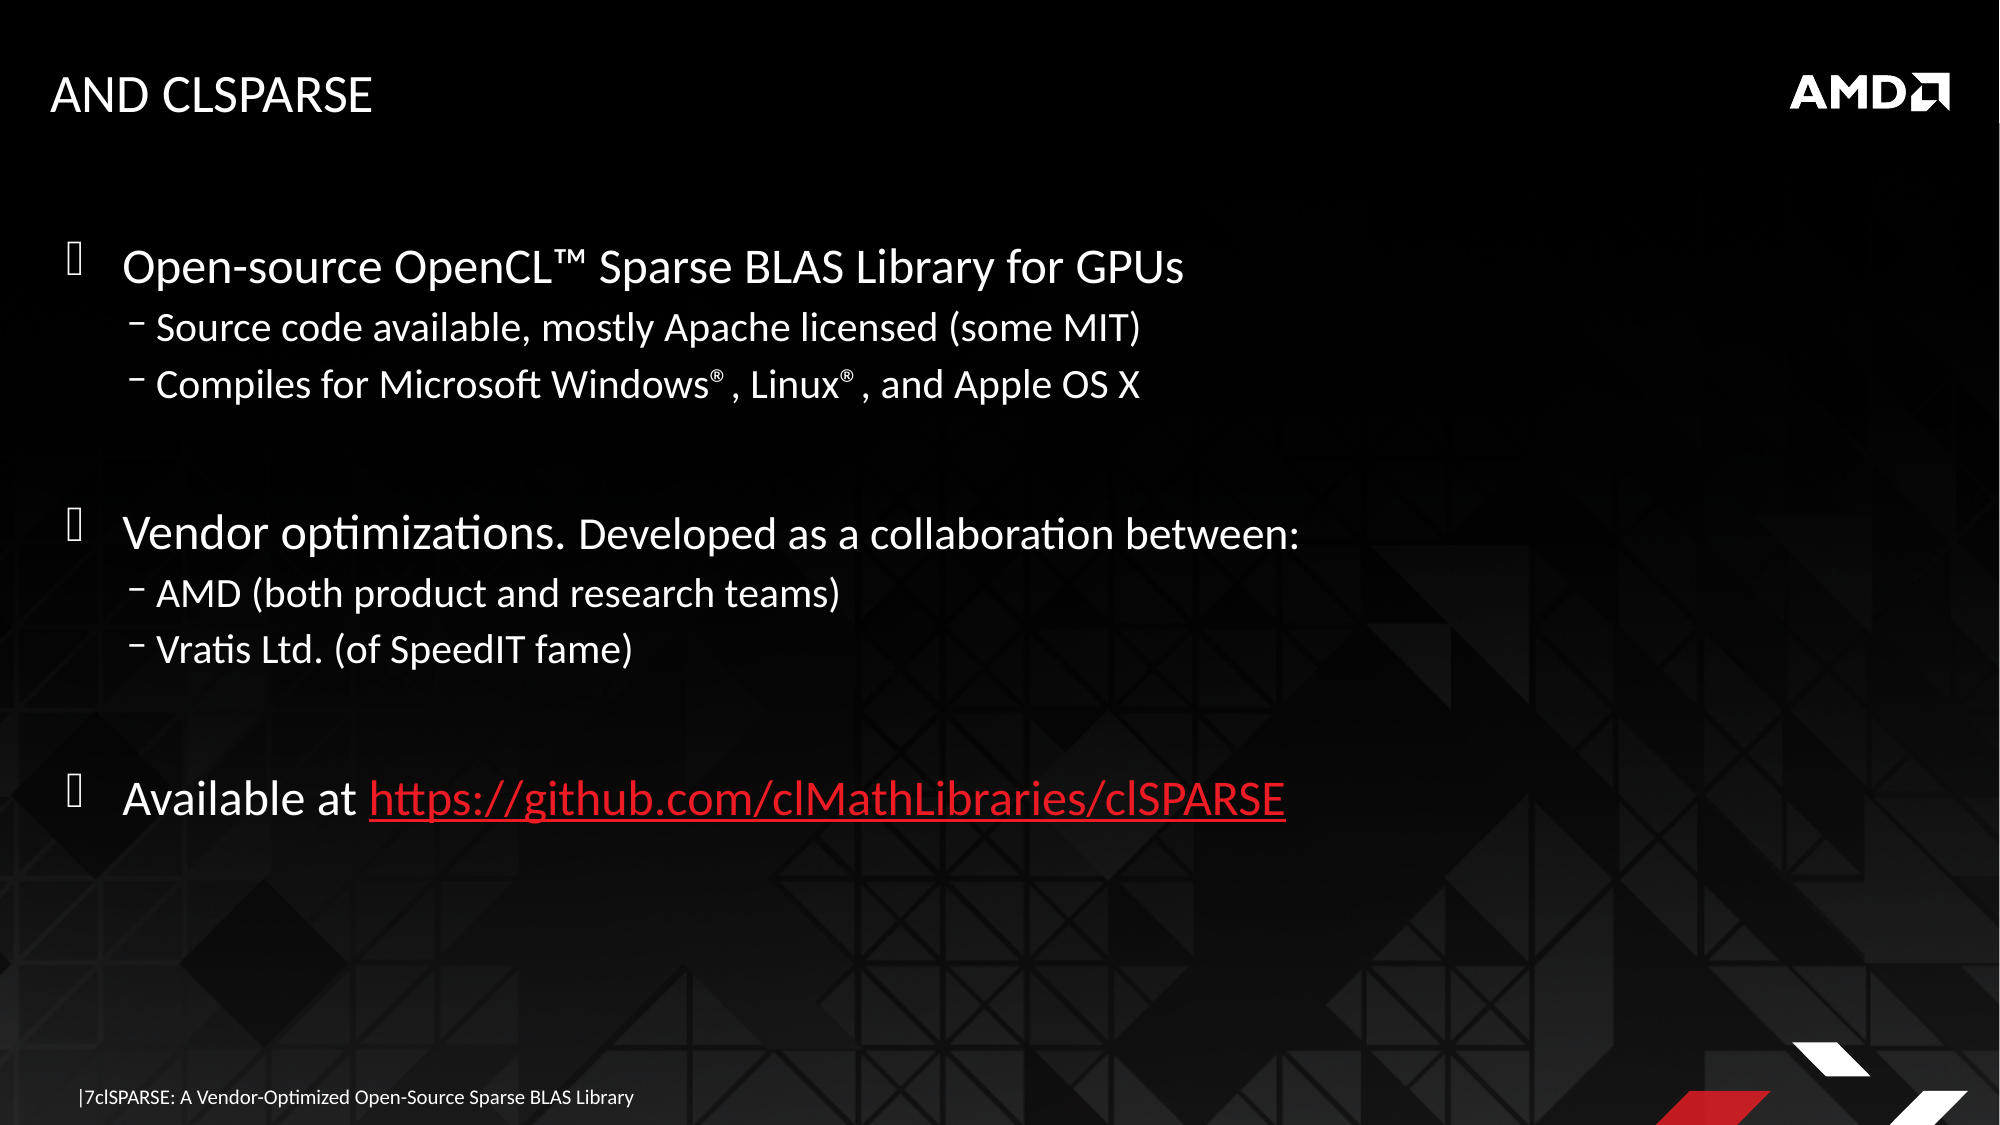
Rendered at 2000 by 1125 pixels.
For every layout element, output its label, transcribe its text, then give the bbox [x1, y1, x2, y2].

text_box Open-source OpenCL™ Sparse BLAS Library for GPUs Source code available, mostly Apache licensed (some MIT) Compiles for Microsoft Windows®, Linux®, and Apple OS X Vendor optimizations. Developed as a collaboration between: AMD (both product and research teams) Vratis Ltd. (of SpeedIT fame) Available at https://github.com/clMathLibraries/clSPARSE [51, 226, 1912, 1037]
title And clSPARSE [50, 45, 1761, 124]
picture [0, 123, 2000, 1125]
